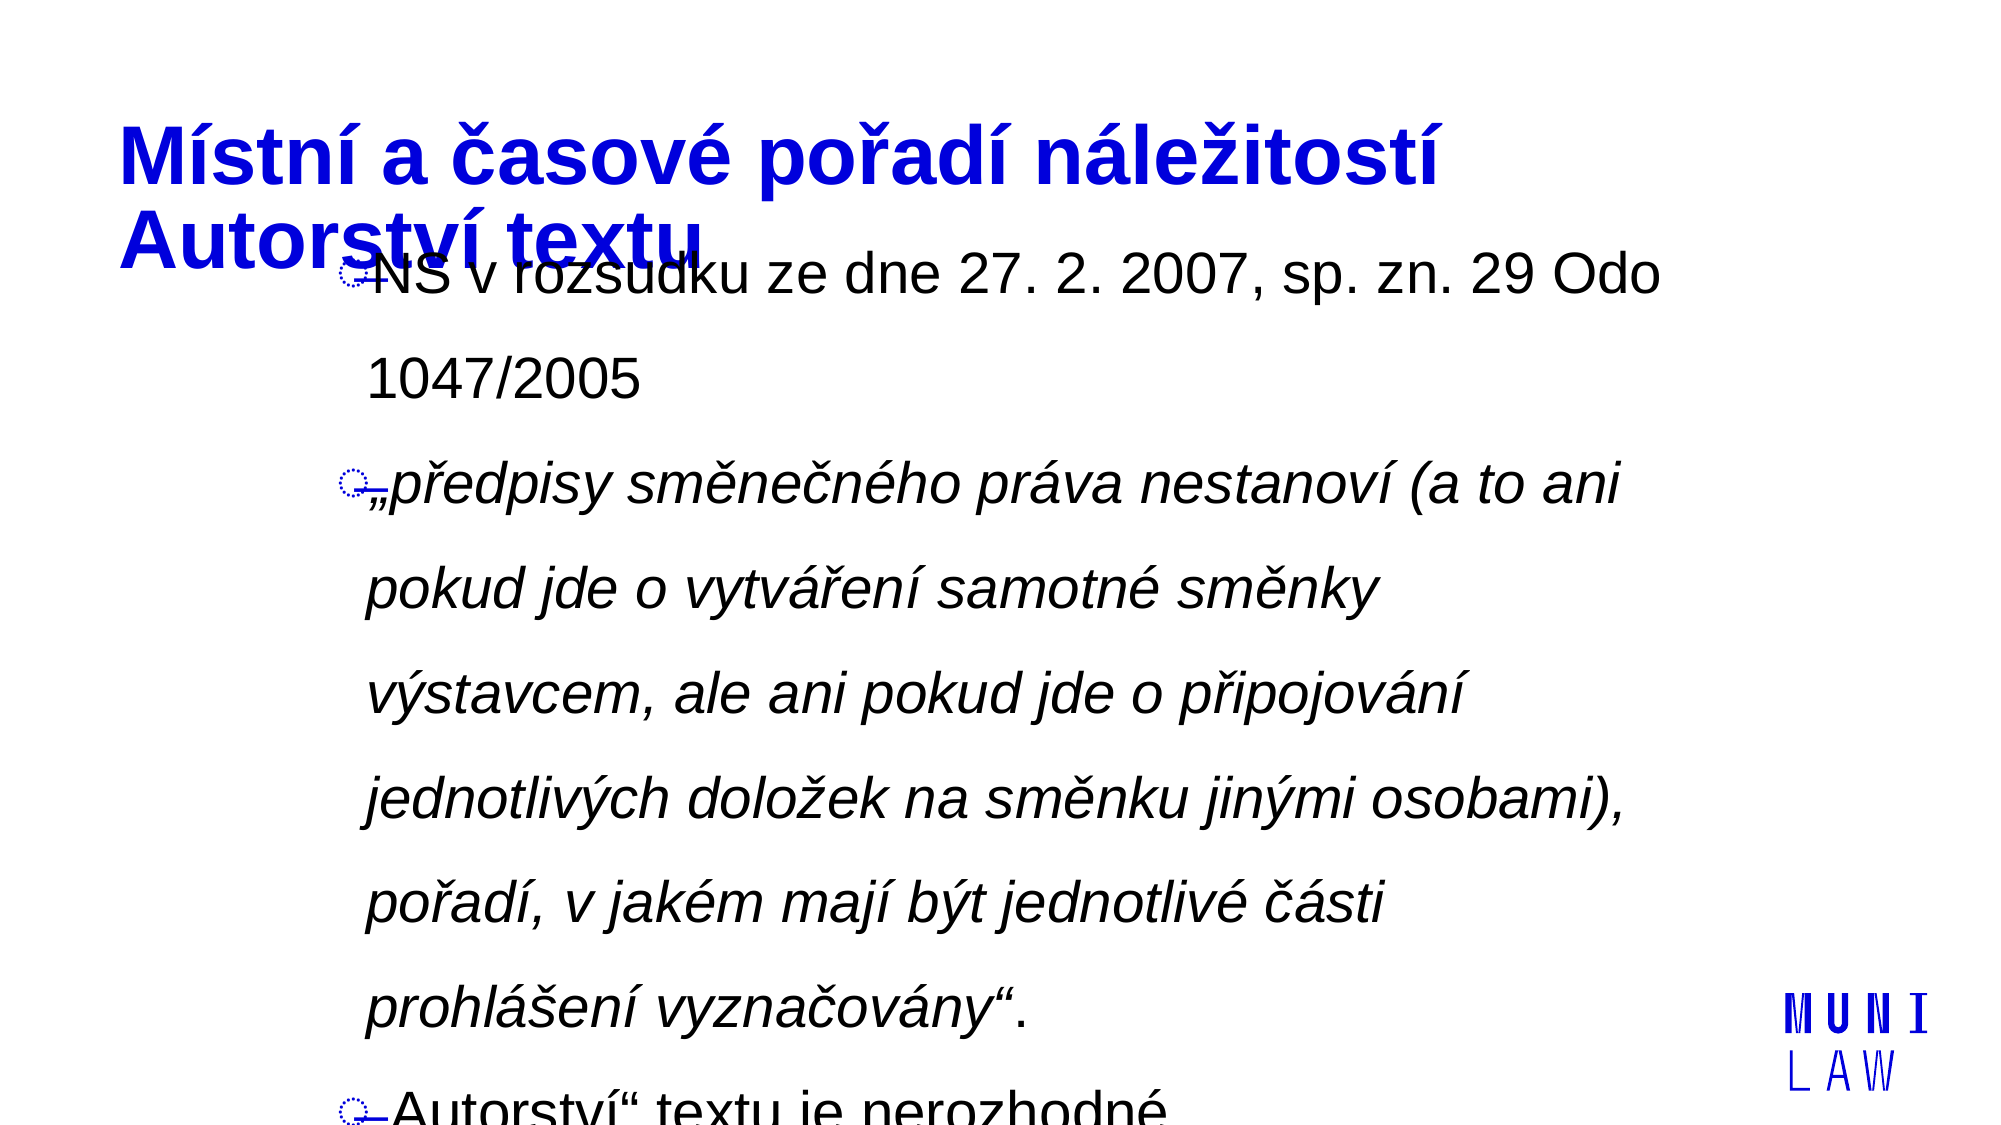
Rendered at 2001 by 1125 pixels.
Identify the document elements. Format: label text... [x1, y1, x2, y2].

list NS v rozsudku ze dne 27. 2. 2007, sp. zn. 29 Odo 1047/2005 „předpisy směnečného práva nestanoví (a to ani pokud jde o vytváření samotné směnky výstavcem, ale ani pokud jde o připojování jednotlivých doložek na směnku jinými osobami), pořadí, v jakém mají být jednotlivé části prohlášení vyznačovány“. „Autorství“ textu je nerozhodné [324, 200, 1675, 1010]
title Místní a časové pořadí náležitostí Autorství textu [118, 118, 1883, 193]
